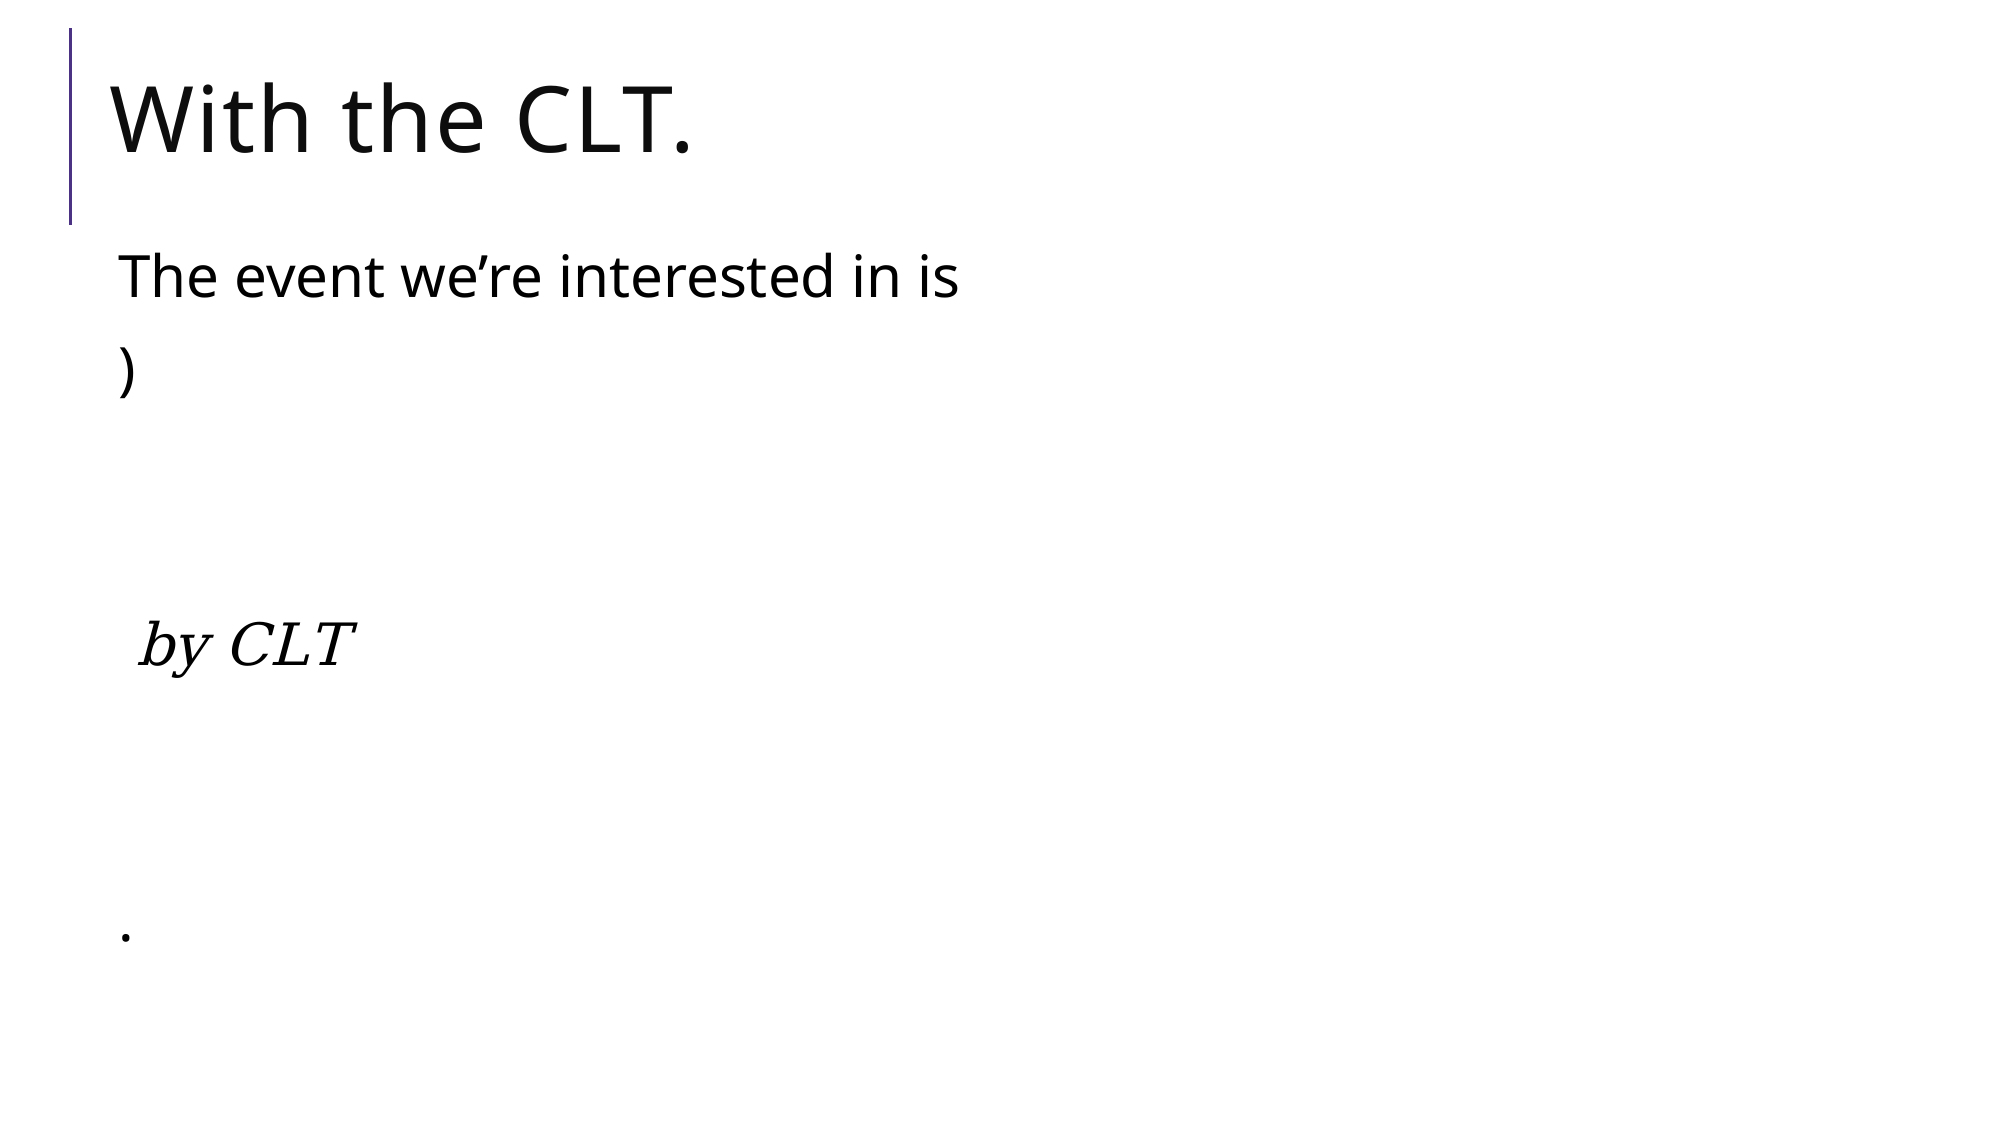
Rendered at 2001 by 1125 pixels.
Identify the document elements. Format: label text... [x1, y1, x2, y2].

title With the CLT. [94, 43, 1930, 210]
